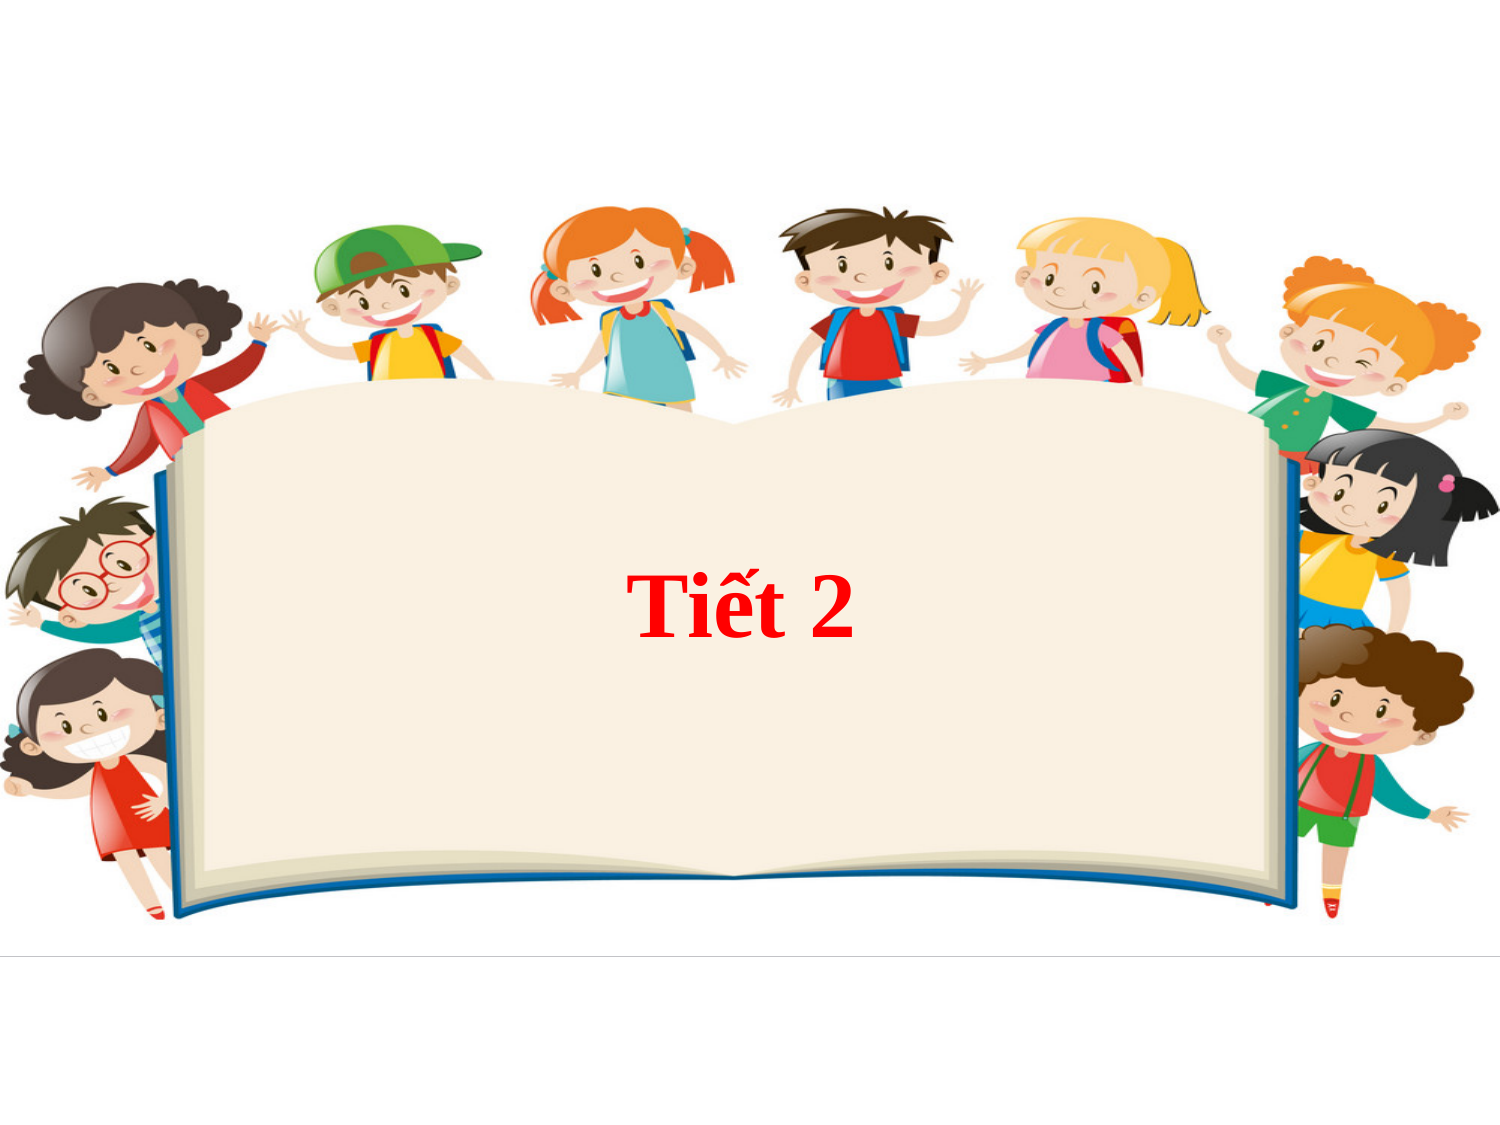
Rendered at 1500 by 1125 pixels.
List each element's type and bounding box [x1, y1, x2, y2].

text_box [0, 168, 1500, 957]
